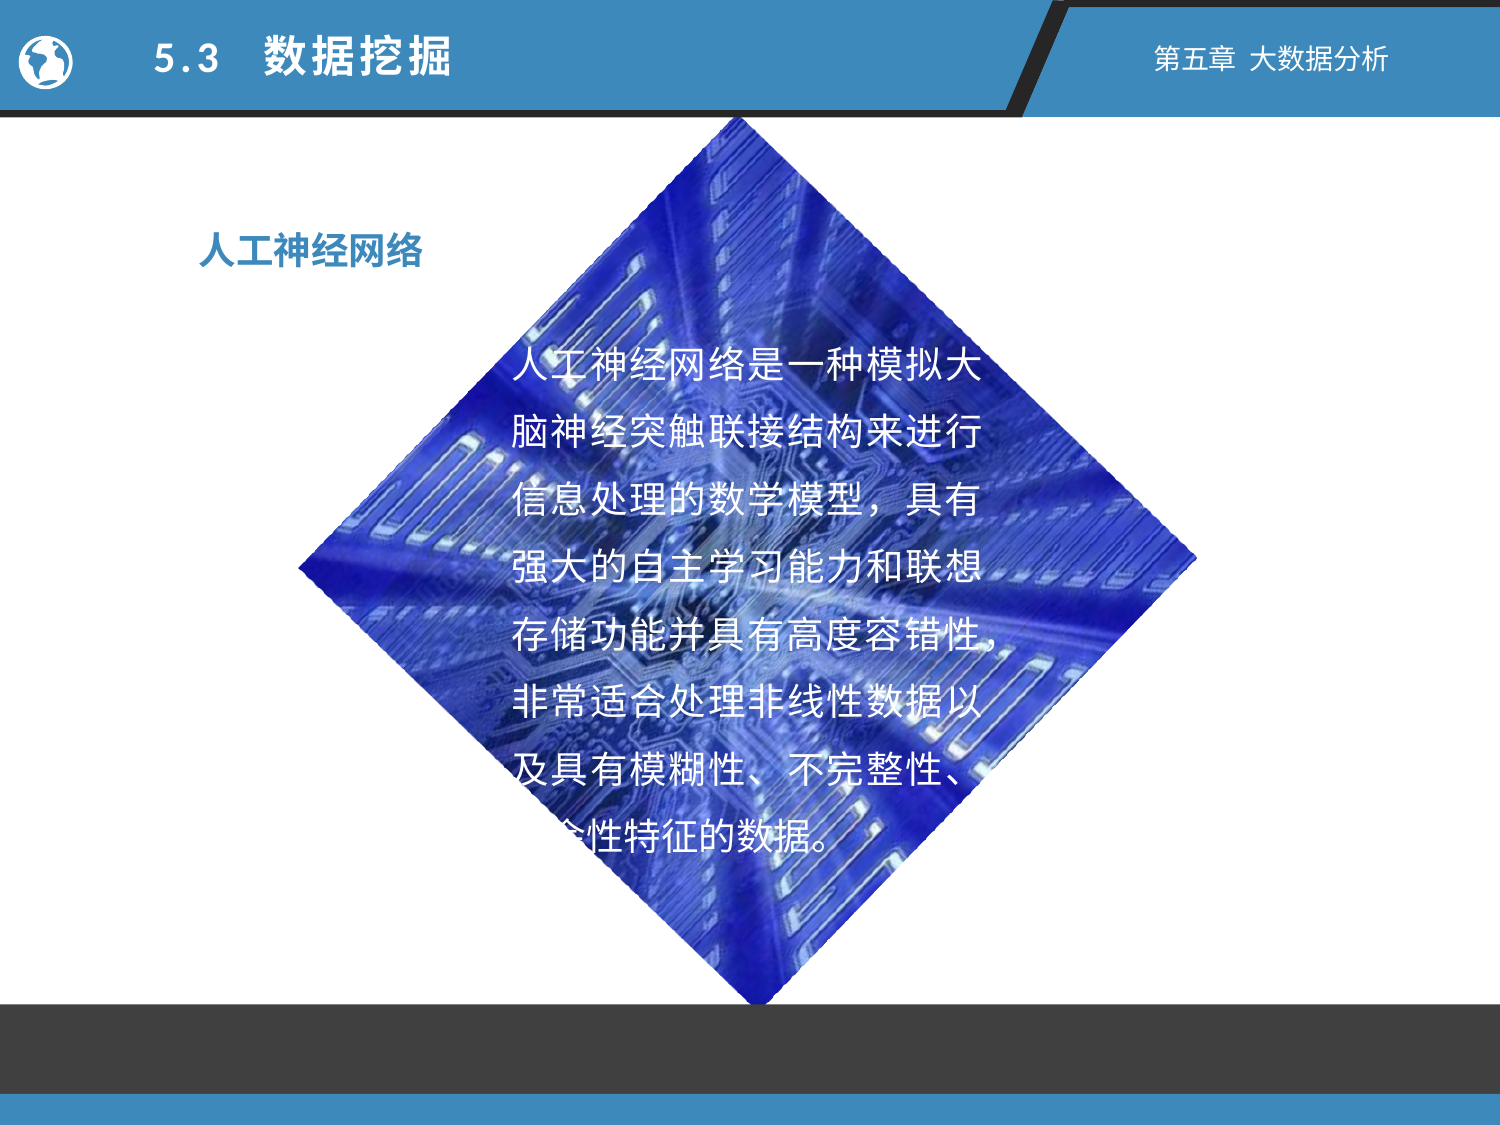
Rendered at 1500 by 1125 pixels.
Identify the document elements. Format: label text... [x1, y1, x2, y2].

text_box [0, 0, 1500, 118]
text_box [0, 1003, 1500, 1093]
picture [299, 118, 1196, 1003]
text_box [0, 1093, 1500, 1125]
text_box 人工神经网络 [184, 219, 472, 279]
